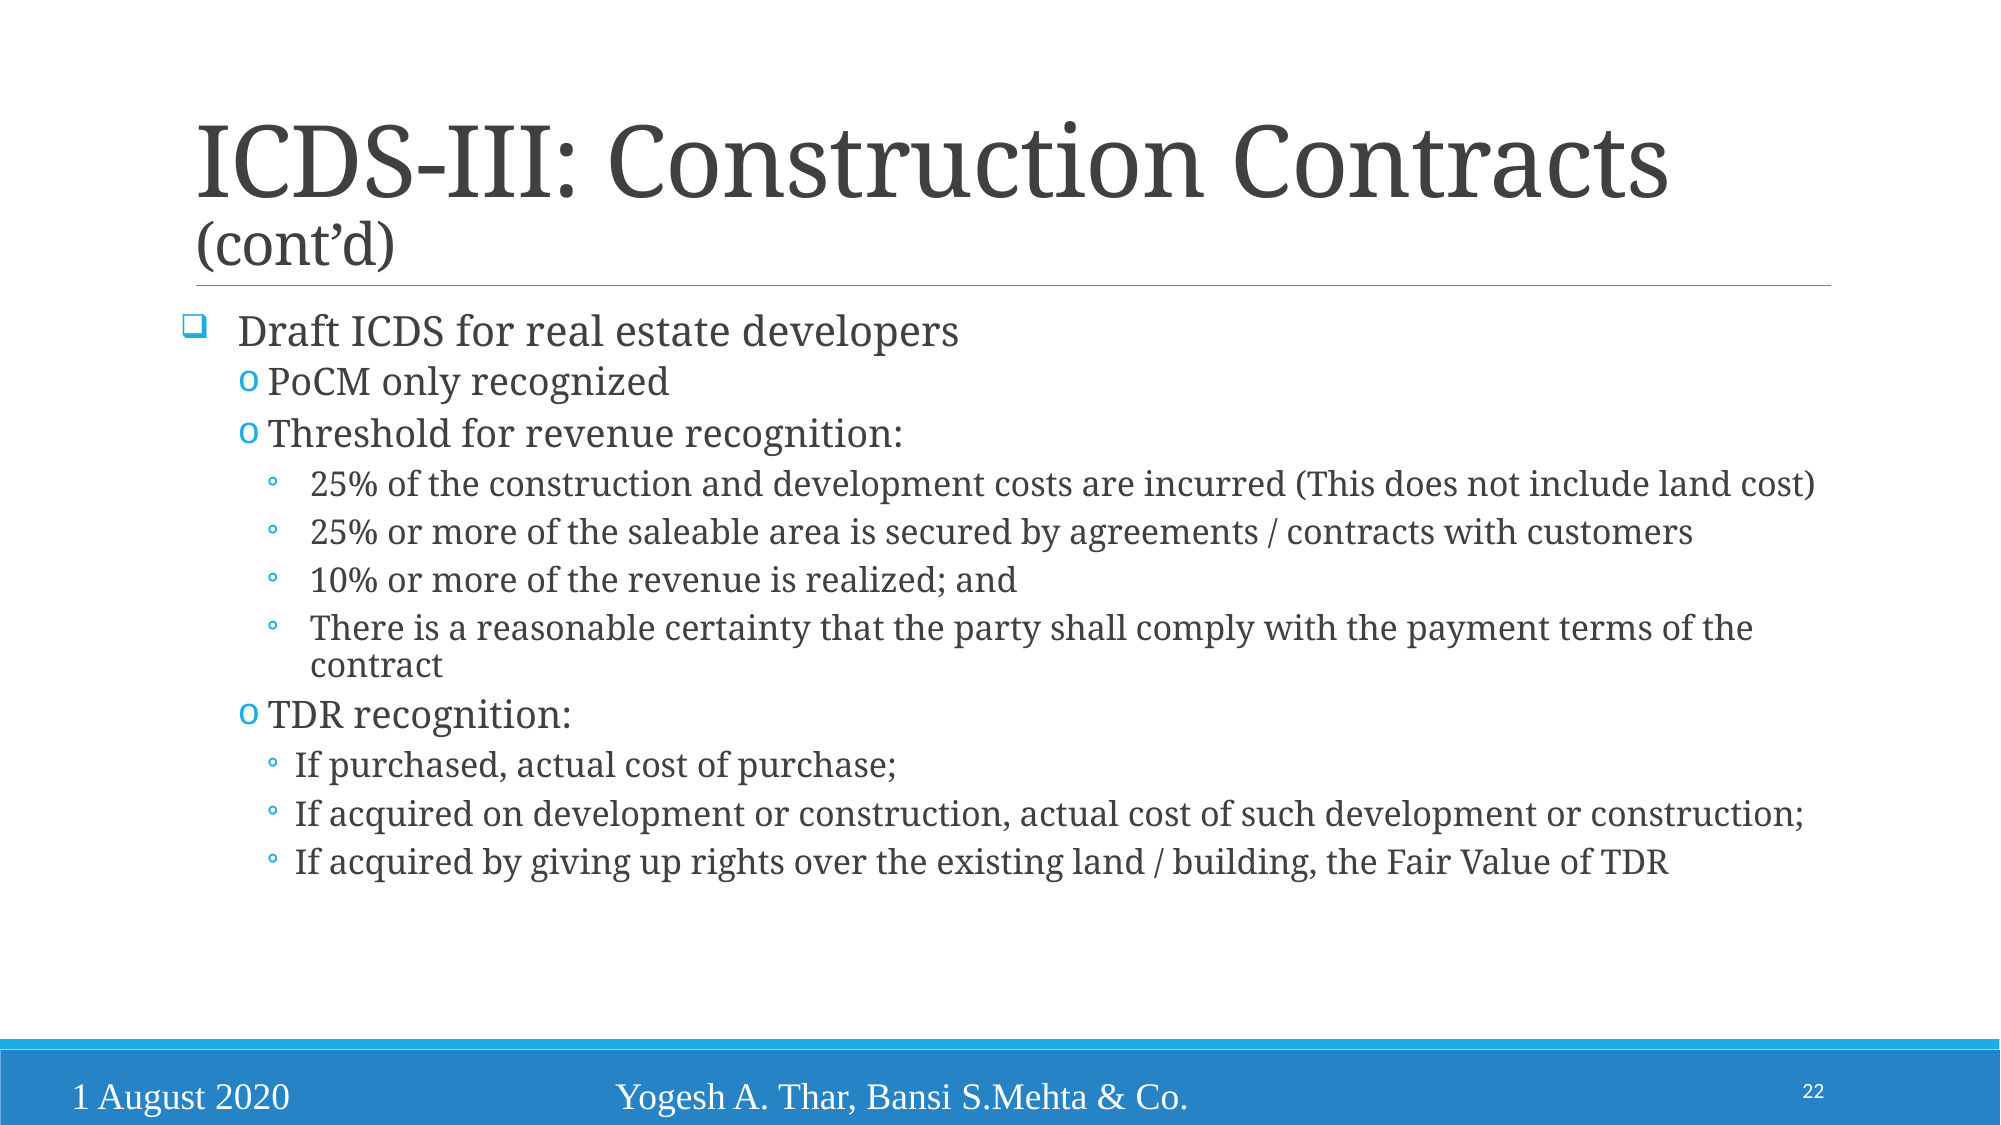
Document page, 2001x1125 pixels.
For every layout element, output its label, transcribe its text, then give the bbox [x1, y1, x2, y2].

text_box Yogesh A. Thar, Bansi S.Mehta & Co. [584, 1064, 1220, 1125]
slide_number 22 [1624, 1059, 1840, 1120]
text_box 1 August 2020 [0, 1064, 499, 1125]
title ICDS-III: Construction Contracts (cont’d) [180, 47, 1830, 285]
list Draft ICDS for real estate developers PoCM only recognized Threshold for revenue recognition: 25% of the construction and development costs are incurred (This does not include land cost) 25% or more of the saleable area is secured by agreements / contracts with customers 10% or more of the revenue is realized; and There is a reasonable certainty that the party shall comply with the payment terms of the contract TDR recognition: If purchased, actual cost of purchase; If acquired on development or construction, actual cost of such development or construction; If acquired by giving up rights over the existing land / building, the Fair Value of TDR [180, 302, 1830, 963]
